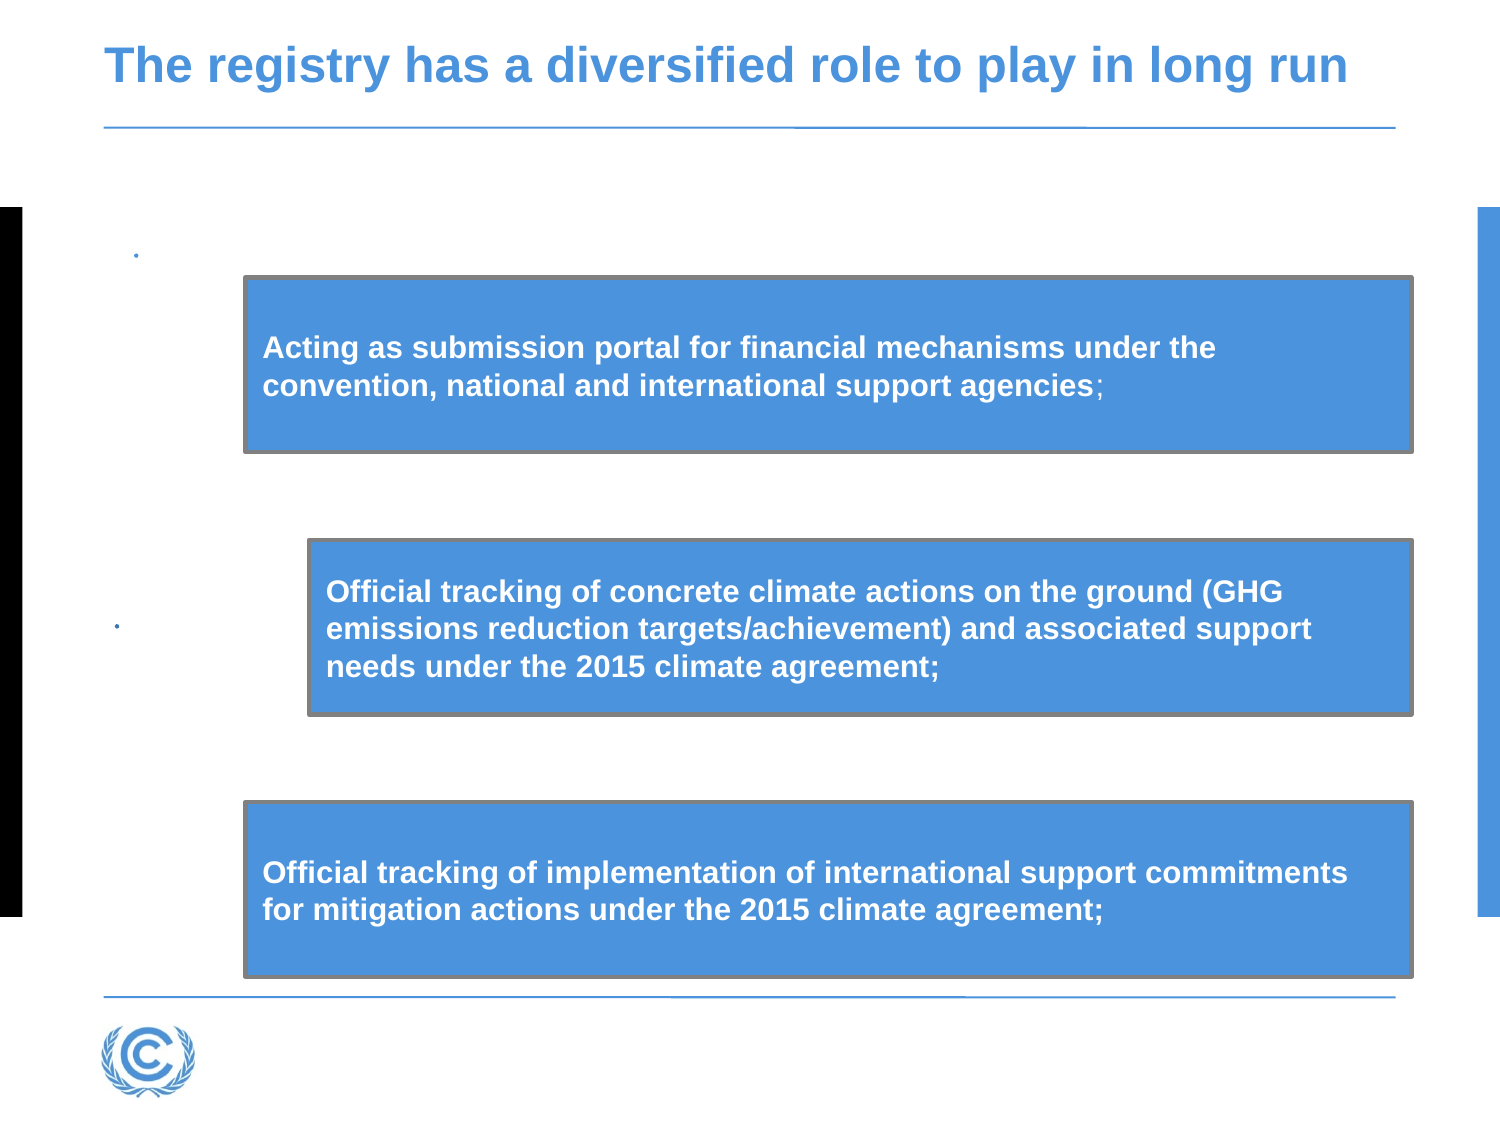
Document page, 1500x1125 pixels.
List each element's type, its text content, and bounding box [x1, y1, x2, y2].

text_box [111, 113, 1412, 988]
title The registry has a diversified role to play in long run [104, 50, 1396, 103]
picture [101, 1001, 209, 1108]
